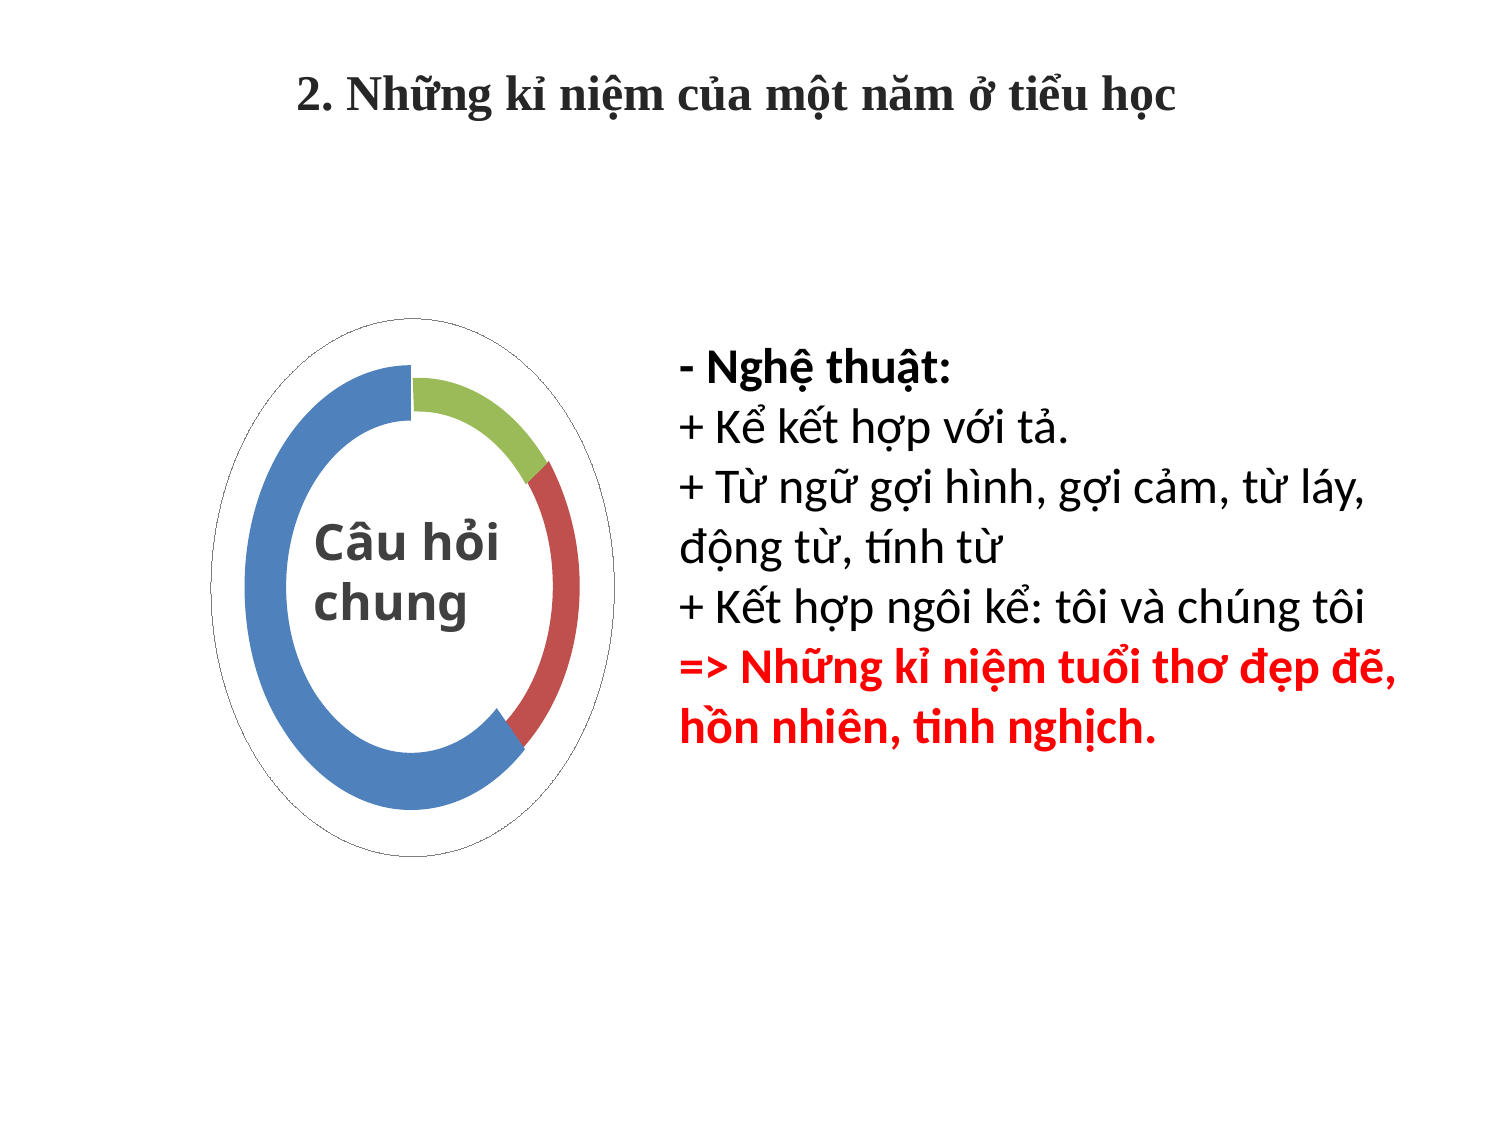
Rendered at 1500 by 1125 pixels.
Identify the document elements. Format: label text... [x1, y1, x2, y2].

text_box Câu hỏi chung [299, 503, 576, 639]
title 2. Những kỉ niệm của một năm ở tiểu học [61, 52, 1412, 129]
text_box [210, 318, 615, 857]
text_box - Nghệ thuật: + Kể kết hợp với tả. + Từ ngữ gợi hình, gợi cảm, từ láy, động từ, tính từ + Kết hợp ngôi kể: tôi và chúng tôi => Những kỉ niệm tuổi thơ đẹp đẽ, hồn nhiên, tinh nghịch. [665, 326, 1414, 762]
